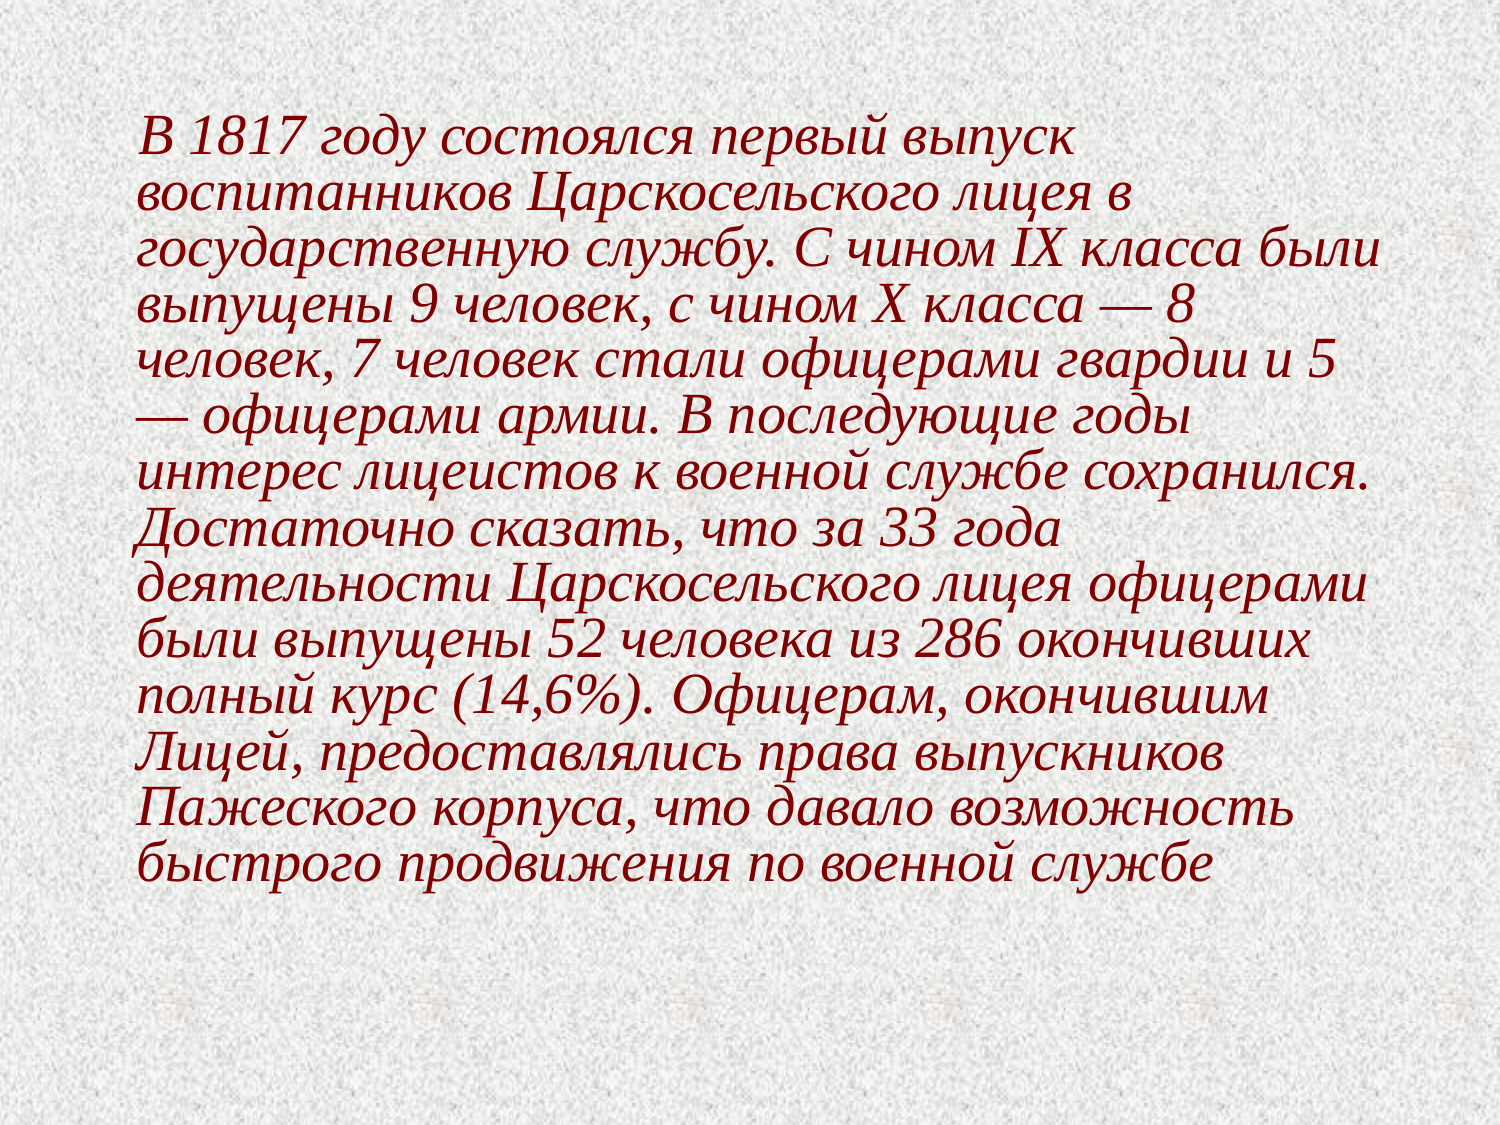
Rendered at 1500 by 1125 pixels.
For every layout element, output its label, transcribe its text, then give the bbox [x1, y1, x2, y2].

list В 1817 году состоялся первый выпуск воспитанников Царскосельского лицея в государственную службу. С чином IX класса были выпущены 9 человек, с чином Х класса — 8 человек, 7 человек стали офицерами гвардии и 5 — офицерами армии. В последующие годы интерес лицеистов к военной службе сохранился. Достаточно сказать, что за 33 года деятельности Царскосельского лицея офицерами были выпущены 52 человека из 286 окончивших полный курс (14,6%). Офицерам, окончившим Лицей, предоставлялись права выпускников Пажеского корпуса, что давало возможность быстрого продвижения по военной службе [64, 101, 1416, 999]
picture [0, 0, 1500, 1125]
